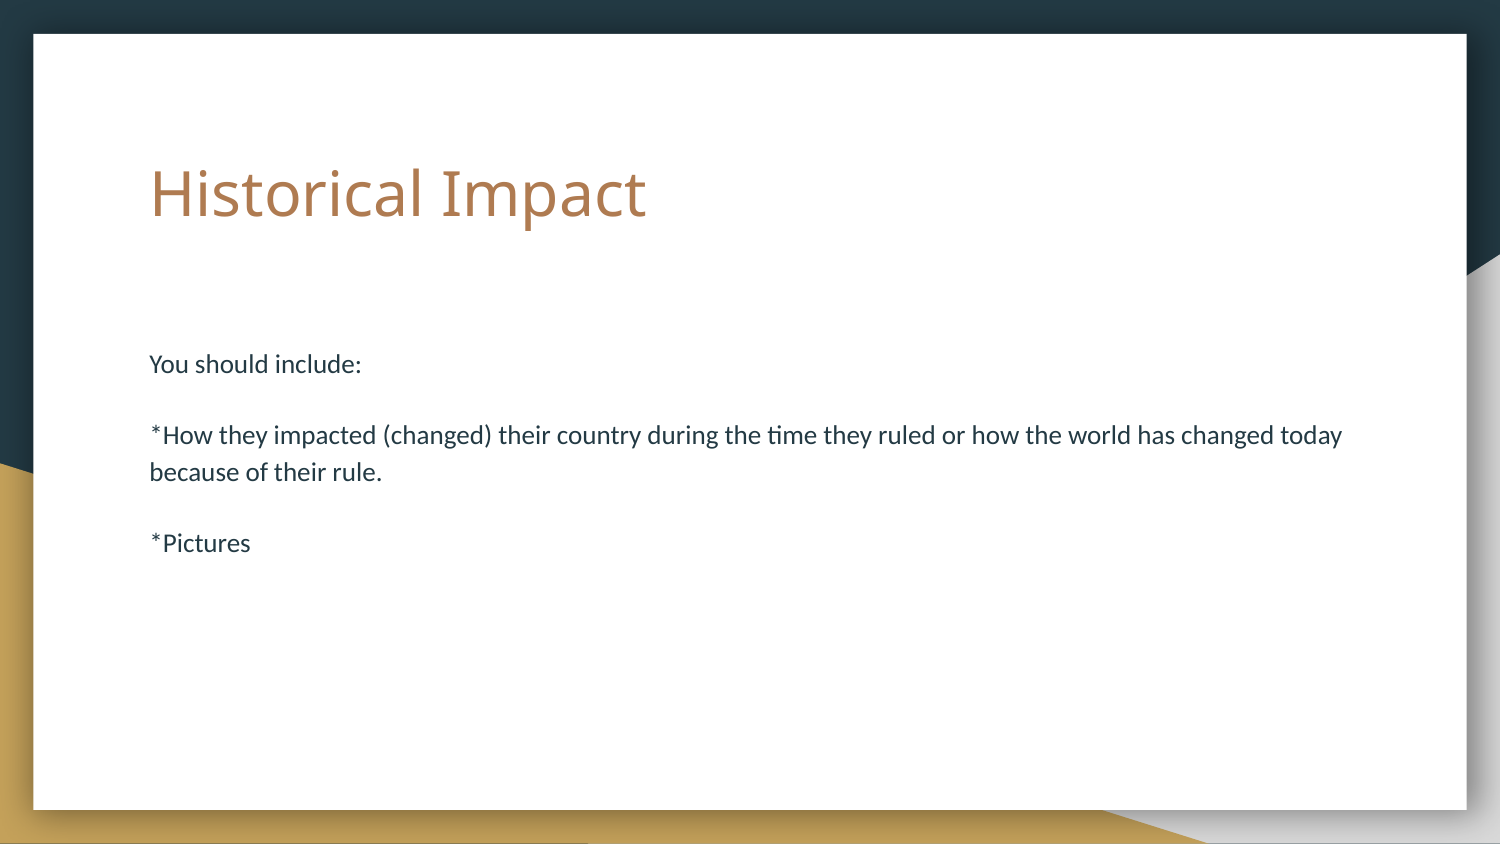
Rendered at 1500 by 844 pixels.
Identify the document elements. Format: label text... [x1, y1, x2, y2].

list You should include: *How they impacted (changed) their country during the time they ruled or how the world has changed today because of their rule. *Pictures [134, 326, 1366, 729]
title Historical Impact [134, 138, 1366, 296]
